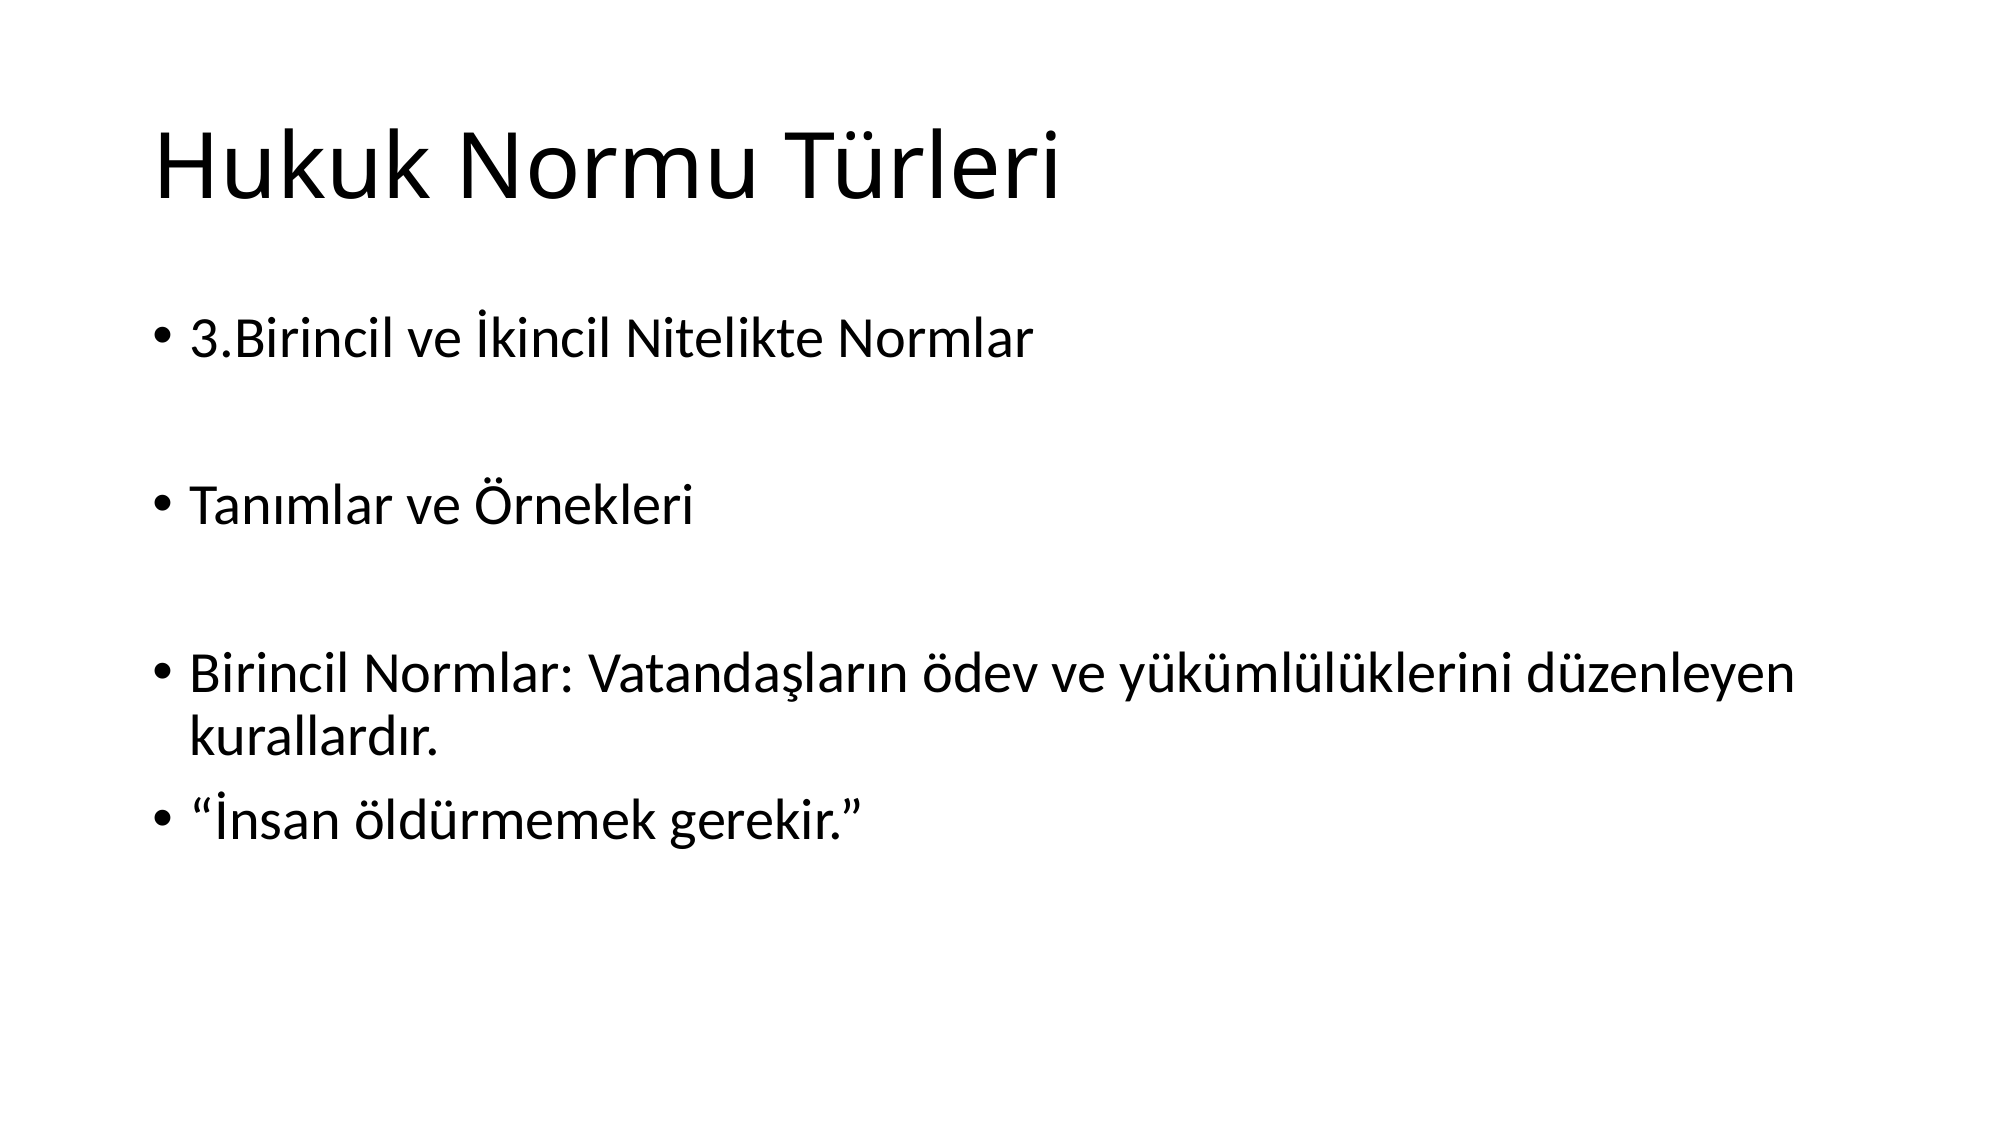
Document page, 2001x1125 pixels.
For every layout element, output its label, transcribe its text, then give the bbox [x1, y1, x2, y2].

title Hukuk Normu Türleri [137, 59, 1863, 278]
list 3.Birincil ve İkincil Nitelikte Normlar Tanımlar ve Örnekleri Birincil Normlar: Vatandaşların ödev ve yükümlülüklerini düzenleyen kurallardır. “İnsan öldürmemek gerekir.” [137, 299, 1863, 1014]
